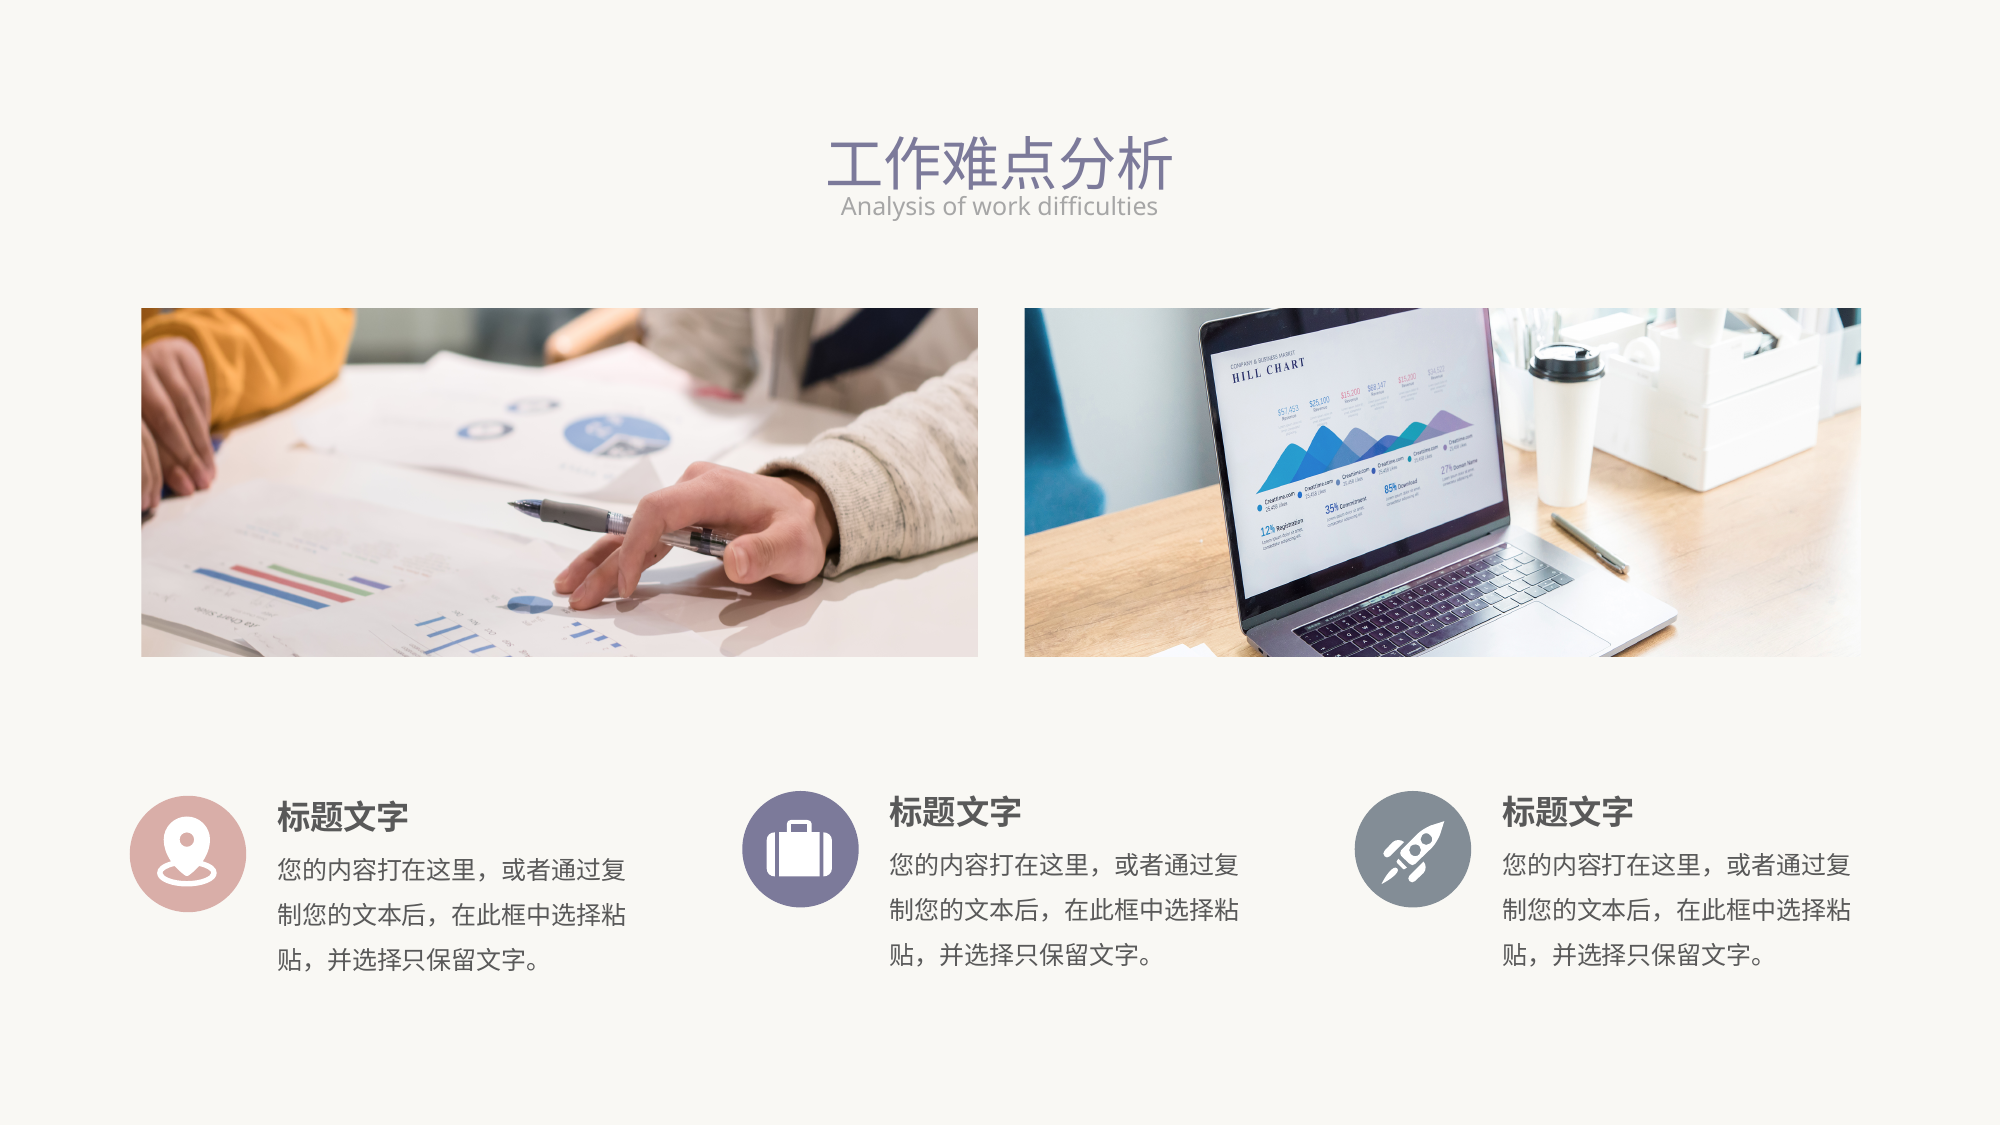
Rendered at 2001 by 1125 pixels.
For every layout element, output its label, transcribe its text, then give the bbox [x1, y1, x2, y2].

text_box [1024, 307, 1862, 658]
text_box 工作难点分析 [761, 105, 1238, 205]
text_box [140, 307, 979, 658]
text_box 您的内容打在这里，或者通过复制您的文本后，在此框中选择粘贴，并选择只保留文字。 [277, 839, 652, 974]
text_box 您的内容打在这里，或者通过复制您的文本后，在此框中选择粘贴，并选择只保留文字。 [1502, 834, 1877, 970]
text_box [766, 819, 832, 877]
text_box [128, 794, 248, 914]
text_box [1353, 789, 1473, 909]
text_box 标题文字 [1502, 791, 1666, 832]
text_box [157, 816, 217, 887]
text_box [1381, 821, 1445, 885]
text_box 标题文字 [277, 796, 441, 837]
text_box Analysis of work difficulties [785, 205, 1215, 229]
text_box 标题文字 [889, 791, 1053, 832]
text_box [741, 789, 860, 909]
text_box 您的内容打在这里，或者通过复制您的文本后，在此框中选择粘贴，并选择只保留文字。 [889, 834, 1264, 970]
